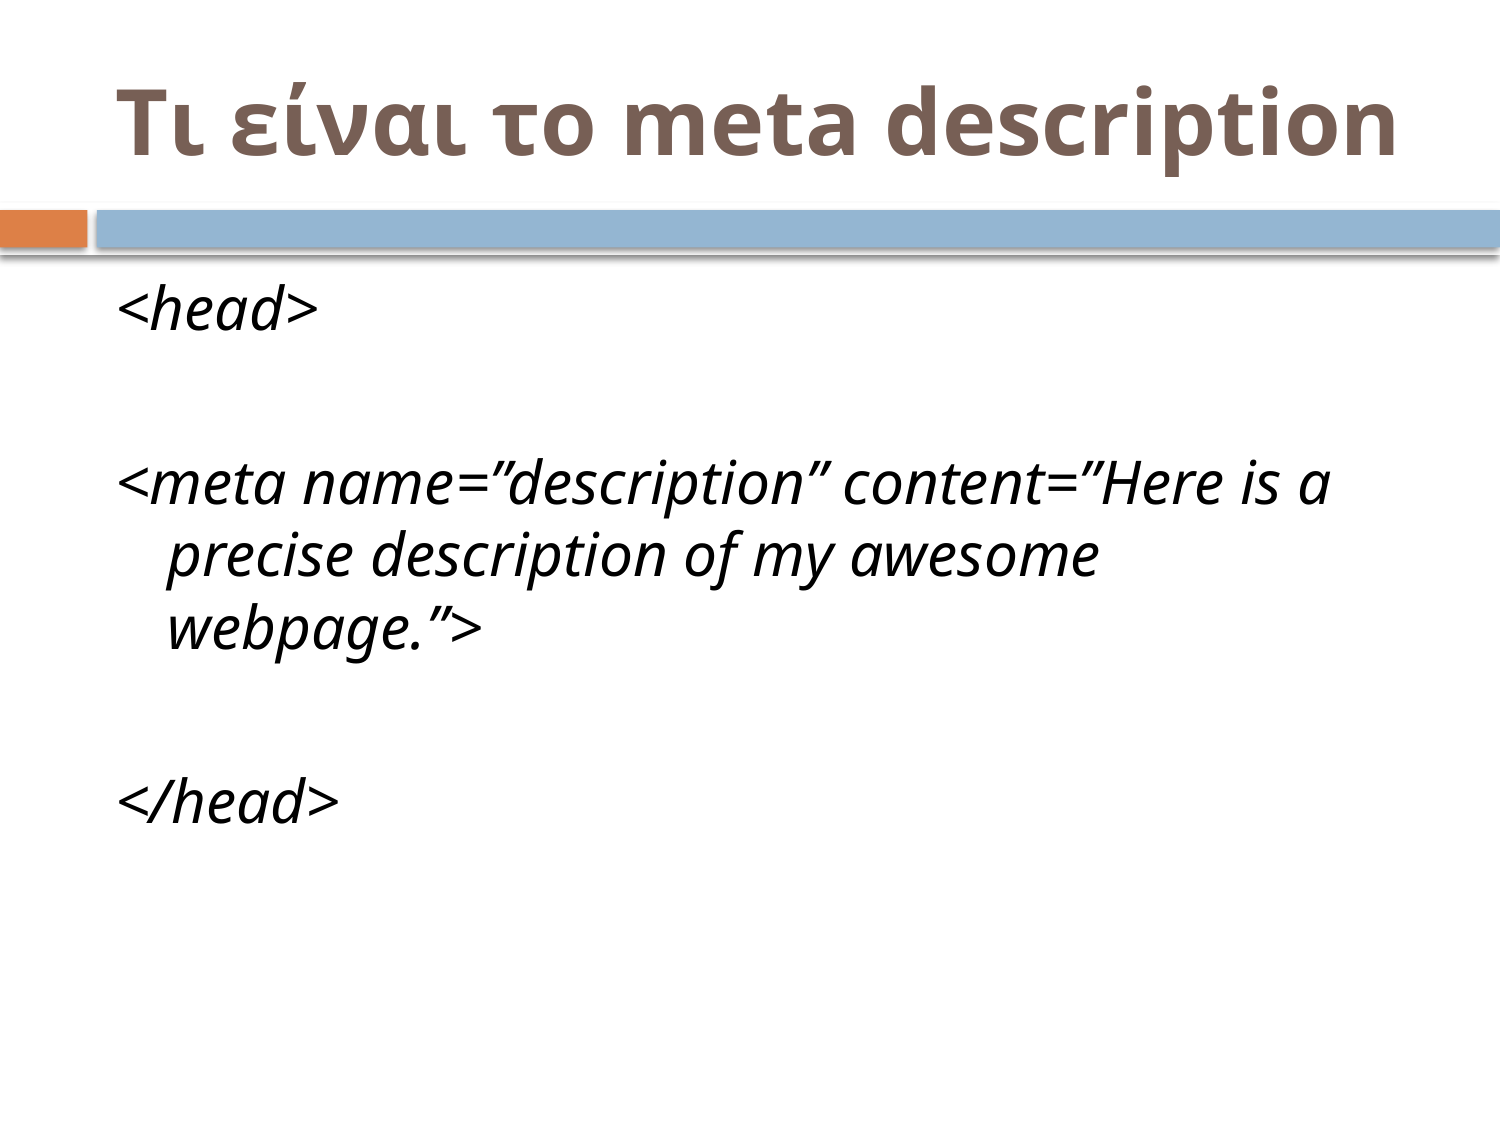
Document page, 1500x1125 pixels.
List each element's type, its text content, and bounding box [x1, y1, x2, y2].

title Tι είναι το meta description [100, 37, 1438, 200]
list <head> <meta name=”description” content=”Here is a precise description of my awesome webpage.”> </head> [100, 262, 1438, 1000]
